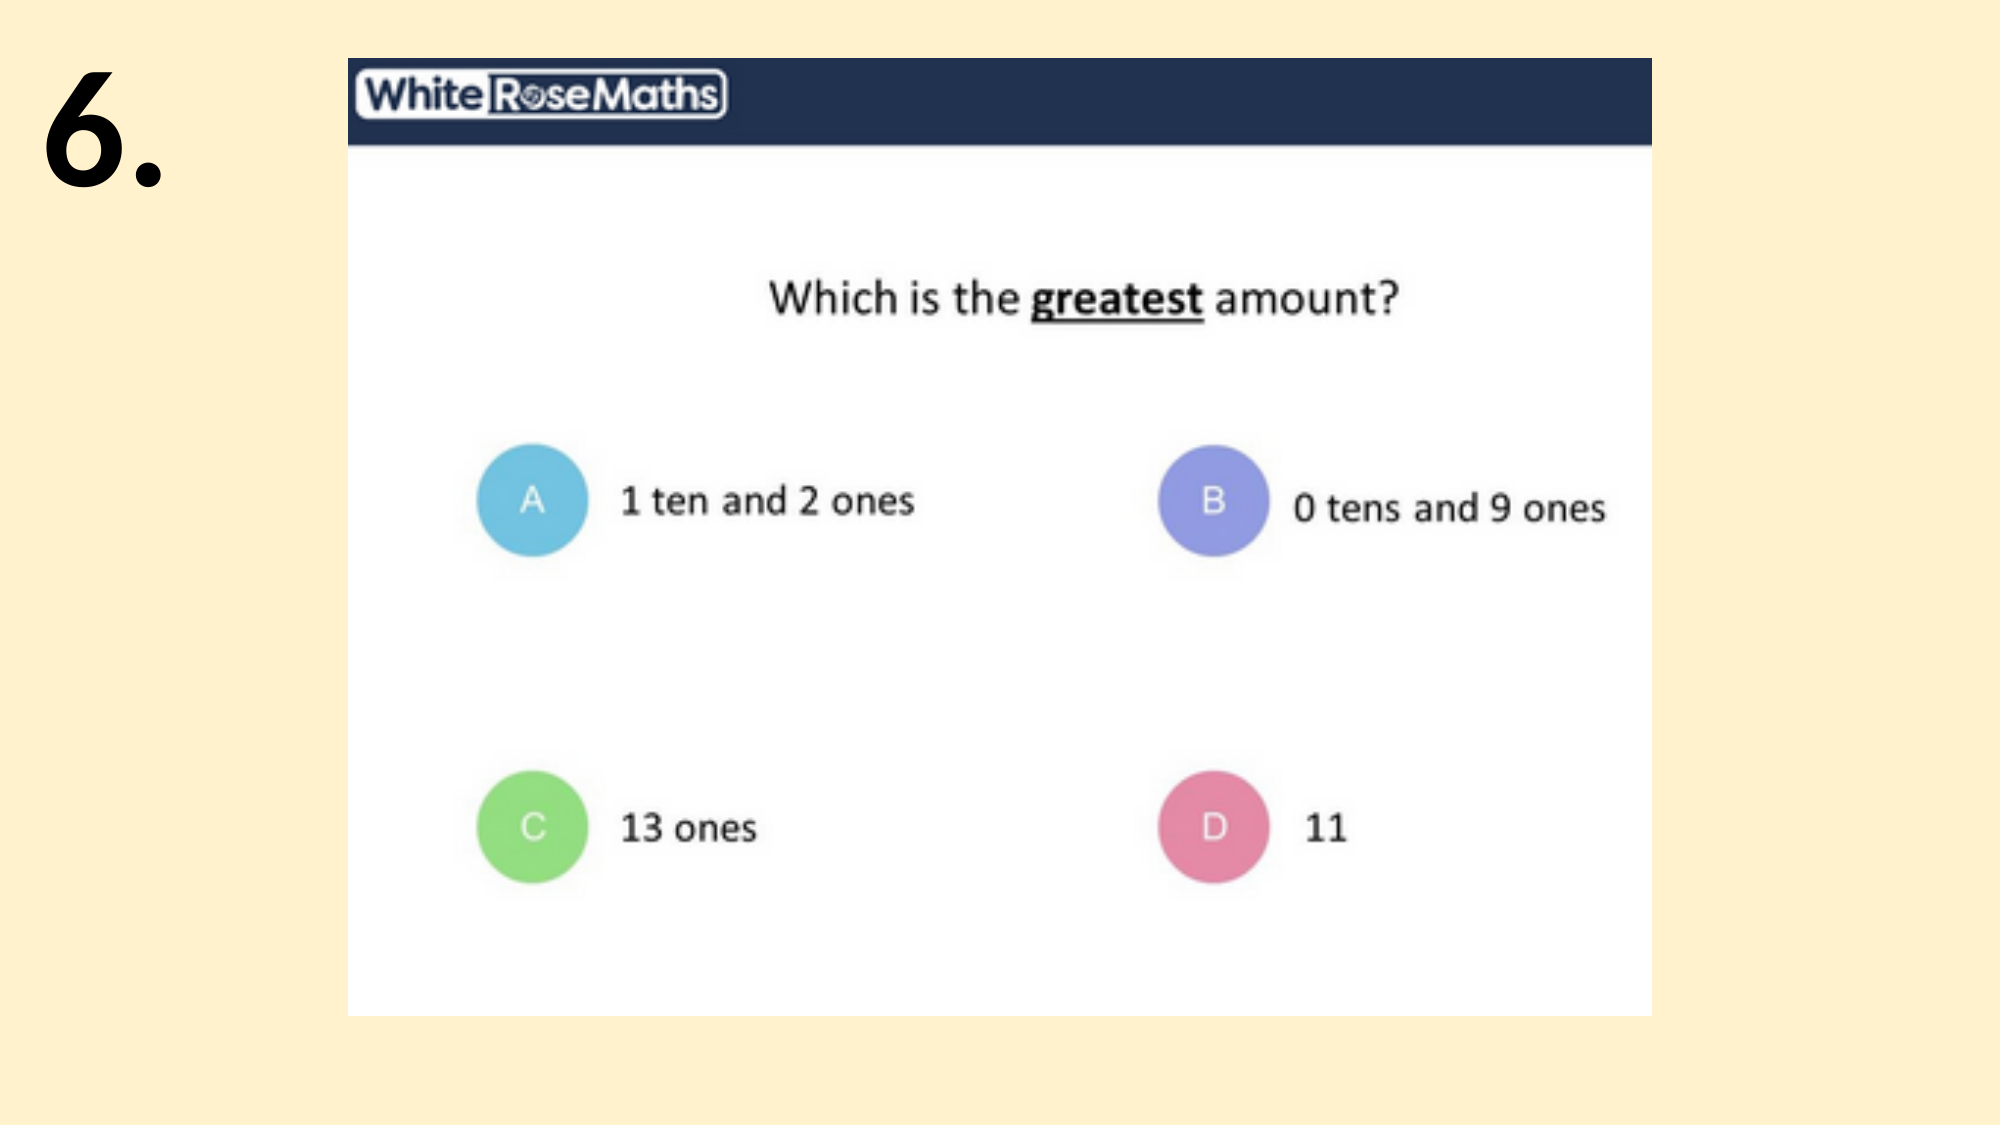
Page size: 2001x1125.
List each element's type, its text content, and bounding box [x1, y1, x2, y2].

text_box 6. [26, 12, 188, 228]
picture [348, 58, 1652, 1016]
